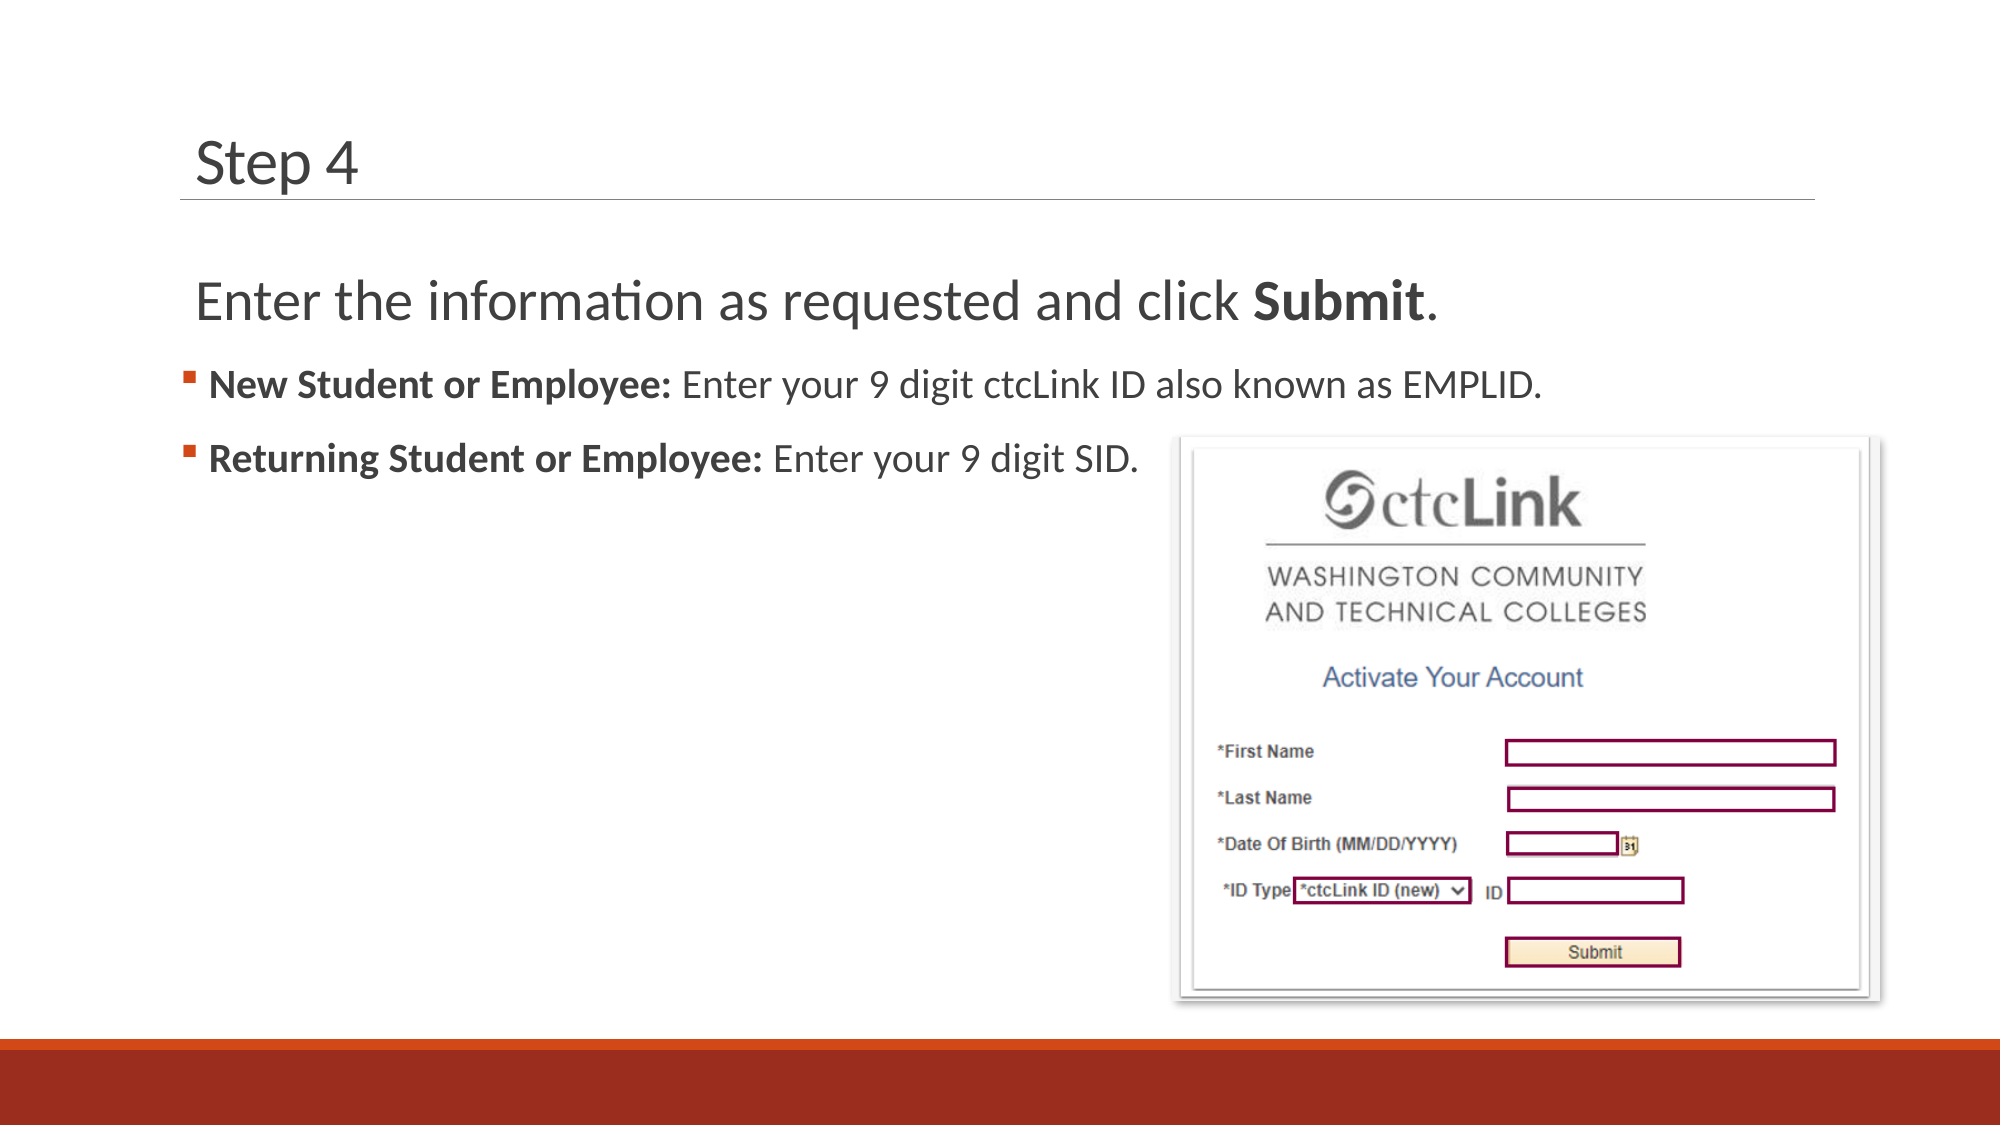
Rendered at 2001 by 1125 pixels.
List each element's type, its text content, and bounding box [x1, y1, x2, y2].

title Step 4 [180, 47, 1830, 206]
picture [1172, 437, 1880, 1001]
list Enter the information as requested and click Submit. New Student or Employee: Enter your 9 digit ctcLink ID also known as EMPLID. Returning Student or Employee: Enter your 9 digit SID. [180, 262, 1830, 1013]
